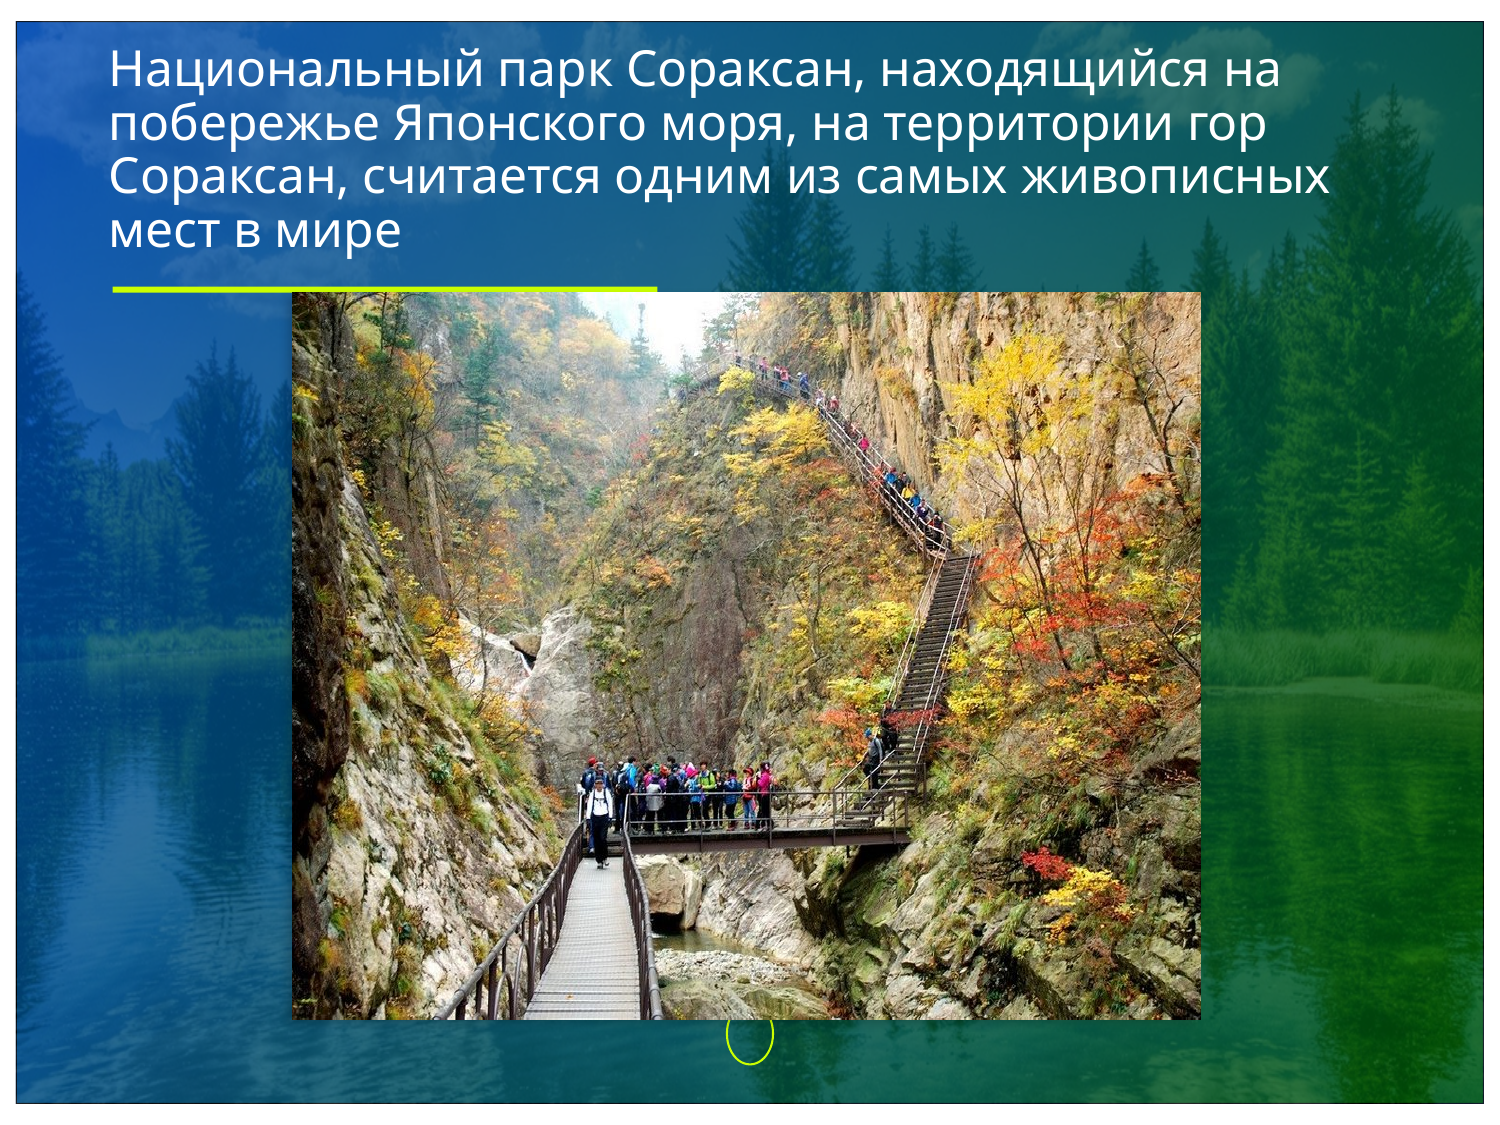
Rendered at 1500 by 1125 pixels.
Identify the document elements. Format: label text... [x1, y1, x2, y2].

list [292, 292, 1201, 1020]
title Национальный парк Сораксан, находящийся на побережье Японского моря, на территории гор Сораксан, считается одним из самых живописных мест в мире [93, 35, 1388, 364]
picture [15, 21, 1484, 1104]
